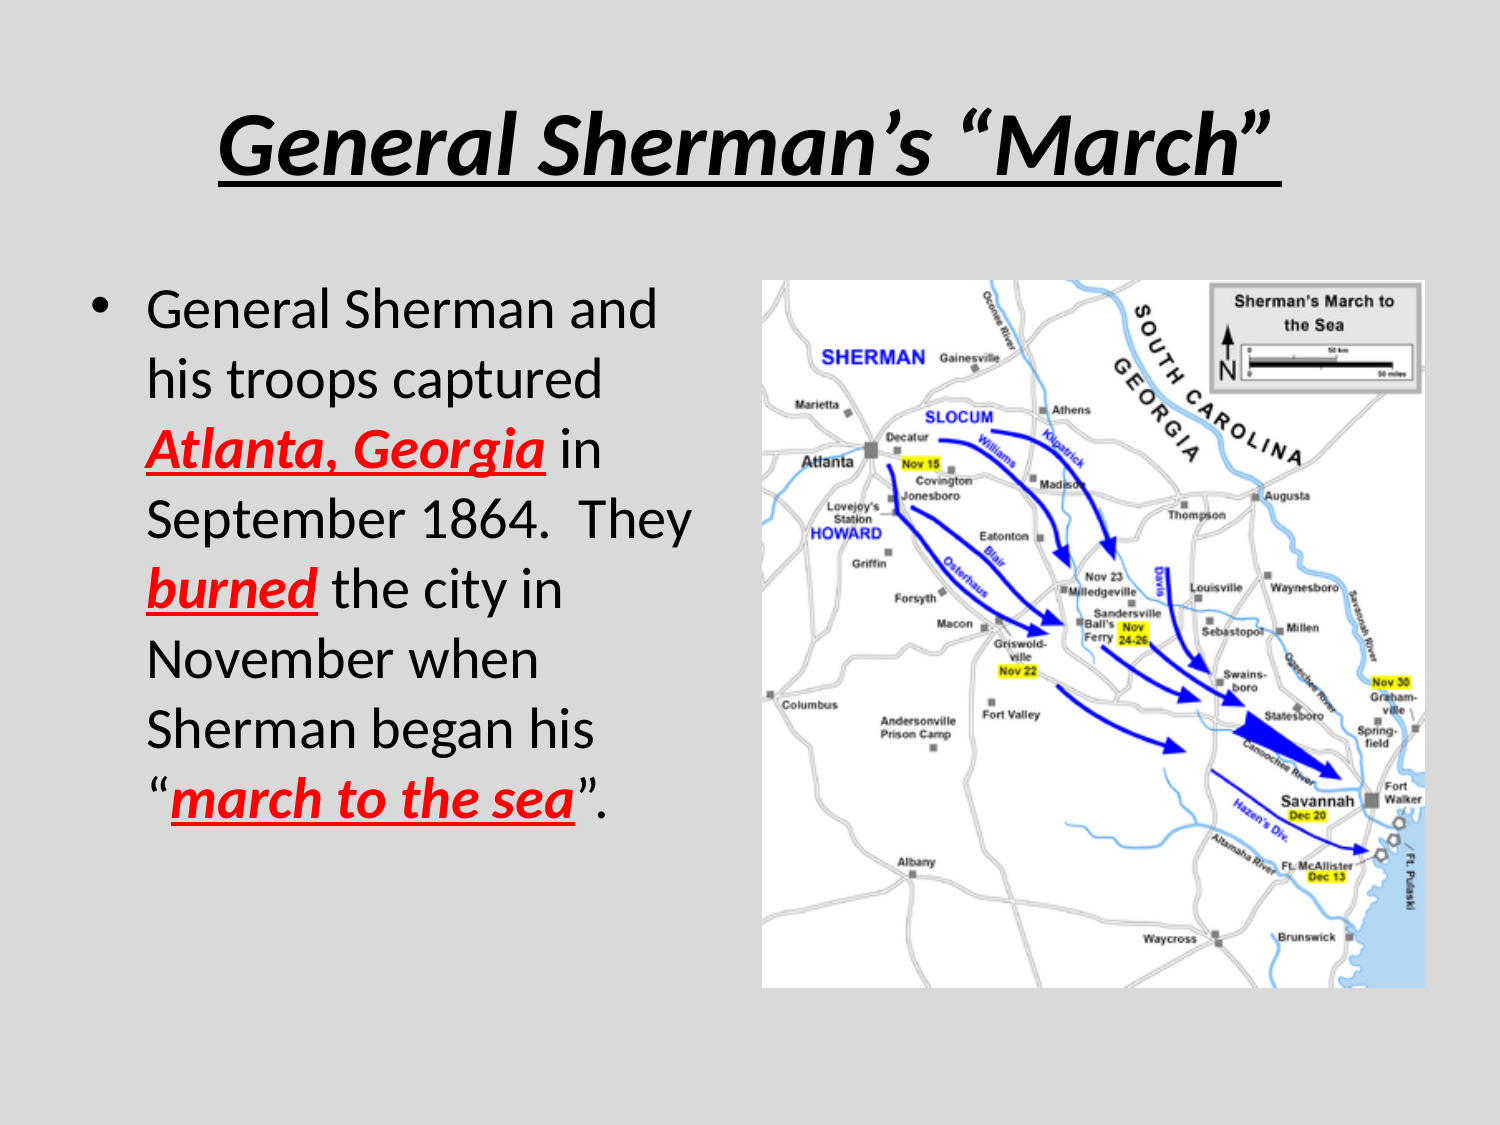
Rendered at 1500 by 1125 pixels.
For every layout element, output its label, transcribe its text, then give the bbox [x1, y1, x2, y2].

list General Sherman and his troops captured Atlanta, Georgia in September 1864. They burned the city in November when Sherman began his “march to the sea”. [75, 262, 738, 1005]
title General Sherman’s “March” [75, 45, 1425, 233]
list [762, 262, 1426, 1006]
